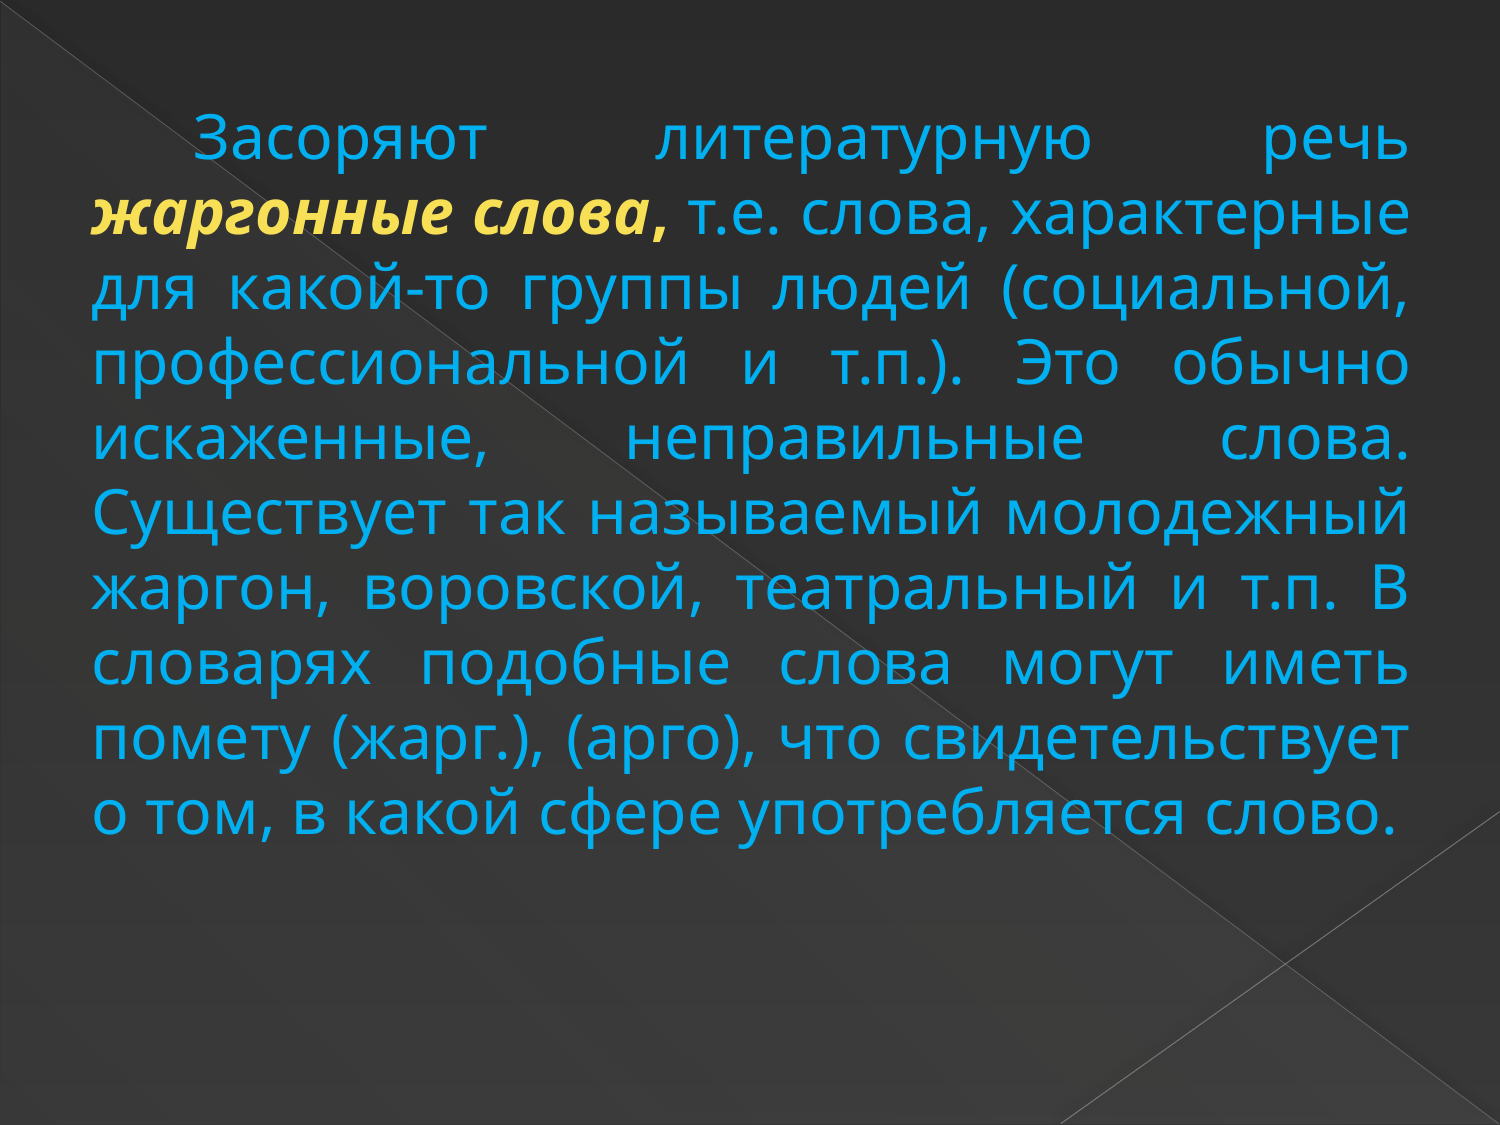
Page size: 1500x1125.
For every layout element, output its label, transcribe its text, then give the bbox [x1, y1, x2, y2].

list Засоряют литературную речь жаргонные слова, т.е. слова, характерные для какой-то группы людей (социальной, профессиональной и т.п.). Это обычно искаженные, неправильные слова. Существует так называемый молодежный жаргон, воровской, театральный и т.п. В словарях подобные слова могут иметь помету (жарг.), (арго), что свидетельствует о том, в какой сфере употребляется слово. [76, 90, 1427, 953]
